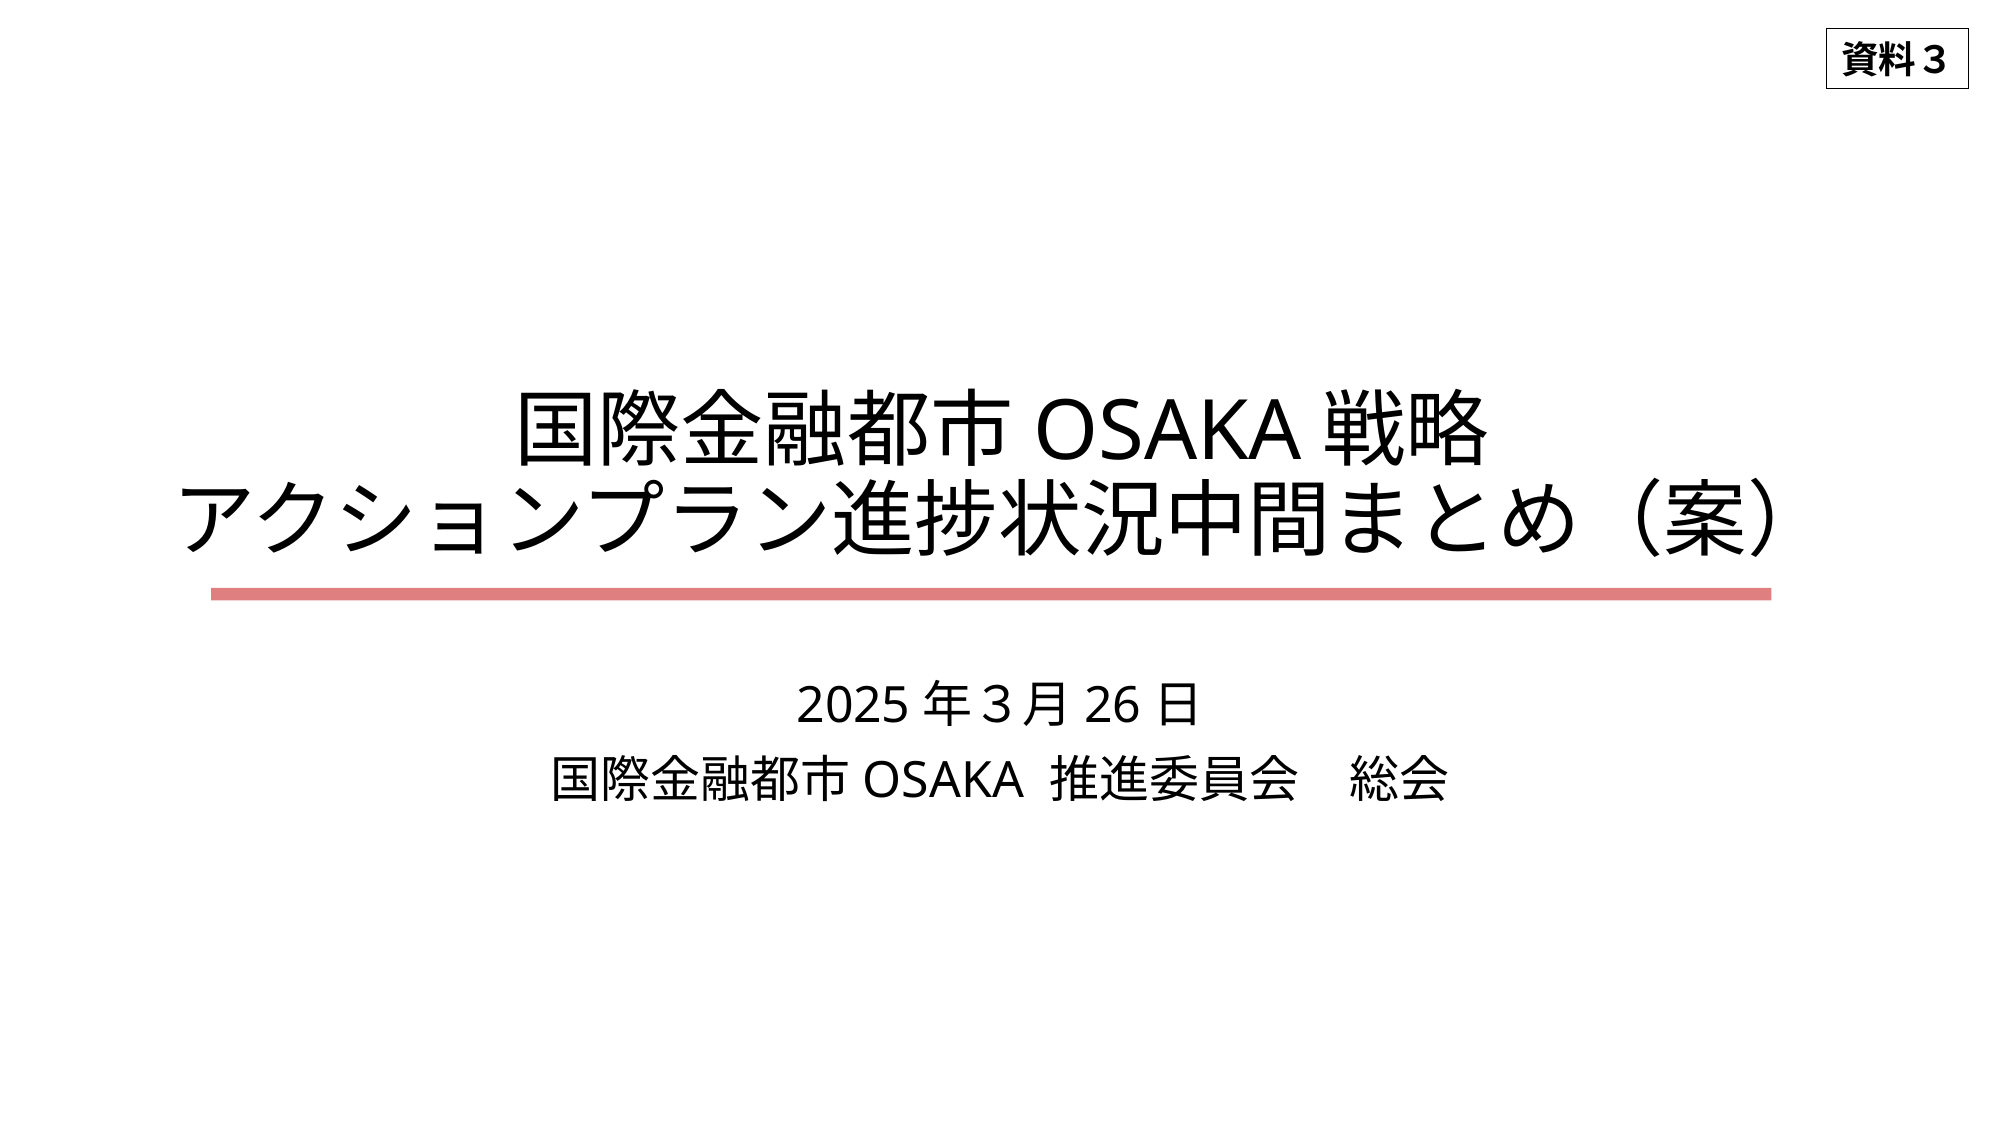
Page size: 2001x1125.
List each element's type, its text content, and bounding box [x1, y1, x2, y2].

title 国際金融都市OSAKA戦略 アクションプラン進捗状況中間まとめ（案） [58, 343, 1946, 612]
subtitle 2025年３月26日 国際金融都市OSAKA 推進委員会 総会 [249, 595, 1750, 863]
text_box 資料３ [1826, 28, 1969, 89]
subtitle 2025年３月26日 国際金融都市OSAKA 推進委員会 総会 [249, 590, 1750, 594]
